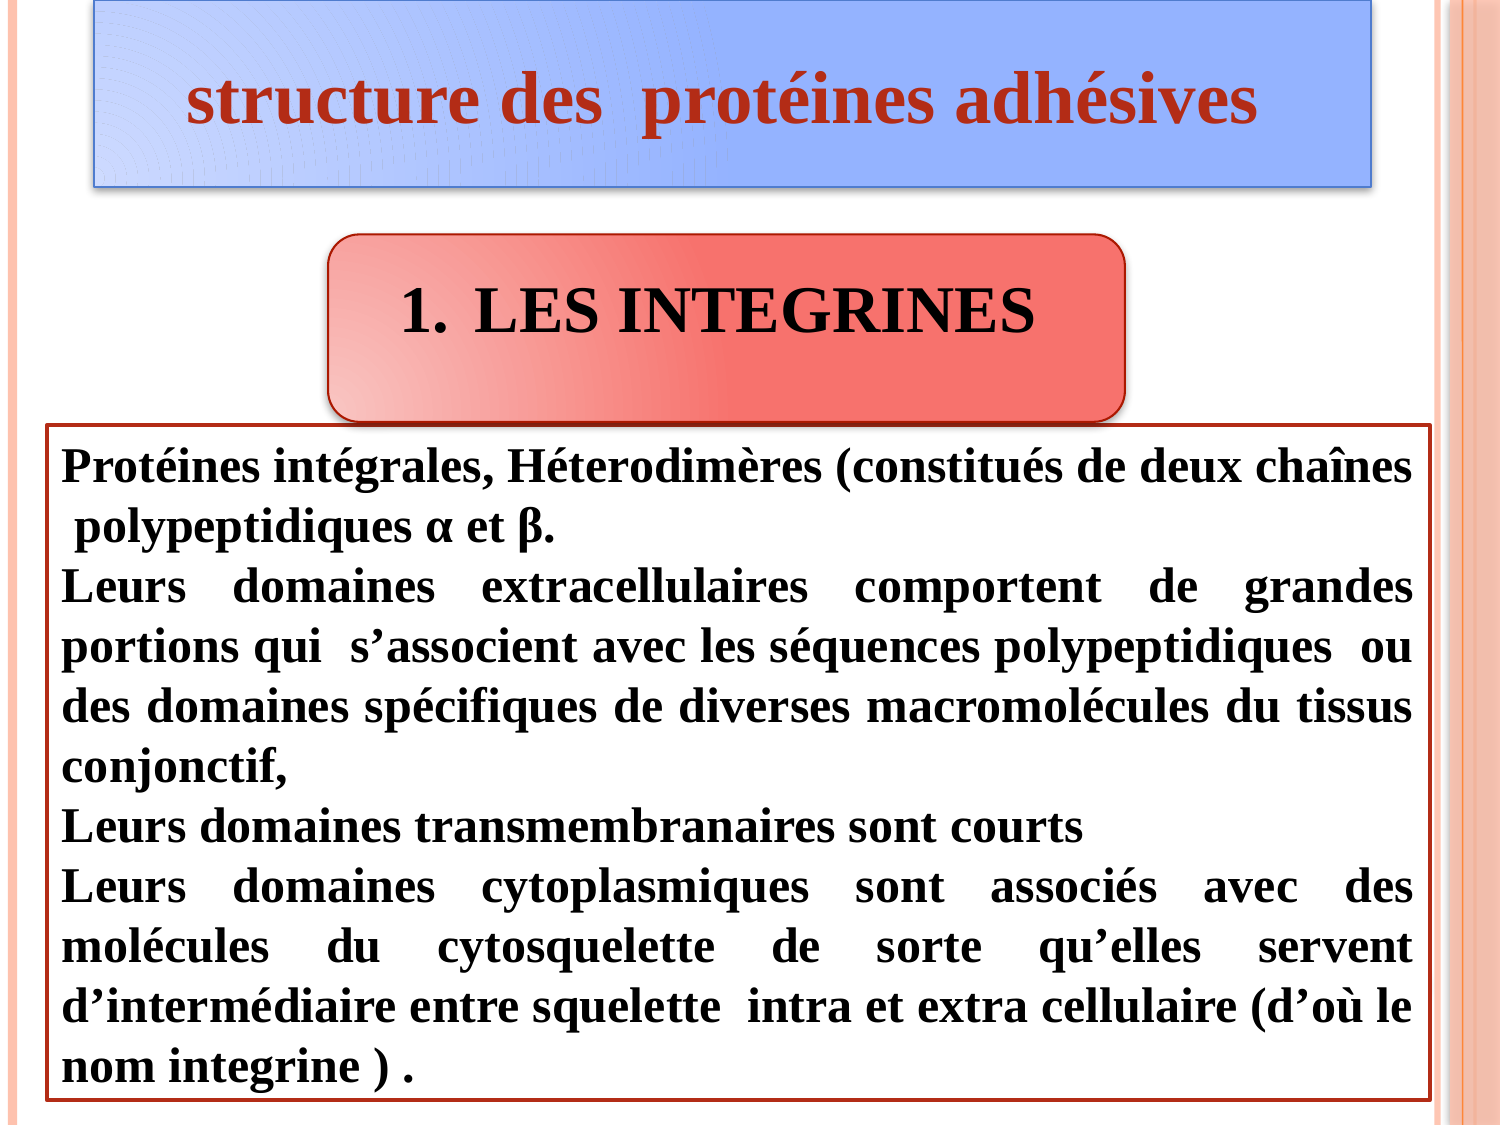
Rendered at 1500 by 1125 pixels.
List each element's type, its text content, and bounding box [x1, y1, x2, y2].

text_box structure des protéines adhésives [93, 0, 1372, 188]
text_box Protéines intégrales, Héterodimères (constitués de deux chaînes polypeptidiques α et β. Leurs domaines extracellulaires comportent de grandes portions qui s’associent avec les séquences polypeptidiques ou des domaines spécifiques de diverses macromolécules du tissus conjonctif, Leurs domaines transmembranaires sont courts Leurs domaines cytoplasmiques sont associés avec des molécules du cytosquelette de sorte qu’elles servent d’intermédiaire entre squelette intra et extra cellulaire (d’où le nom integrine ) . [45, 423, 1432, 1102]
text_box LES INTEGRINES [327, 233, 1126, 423]
